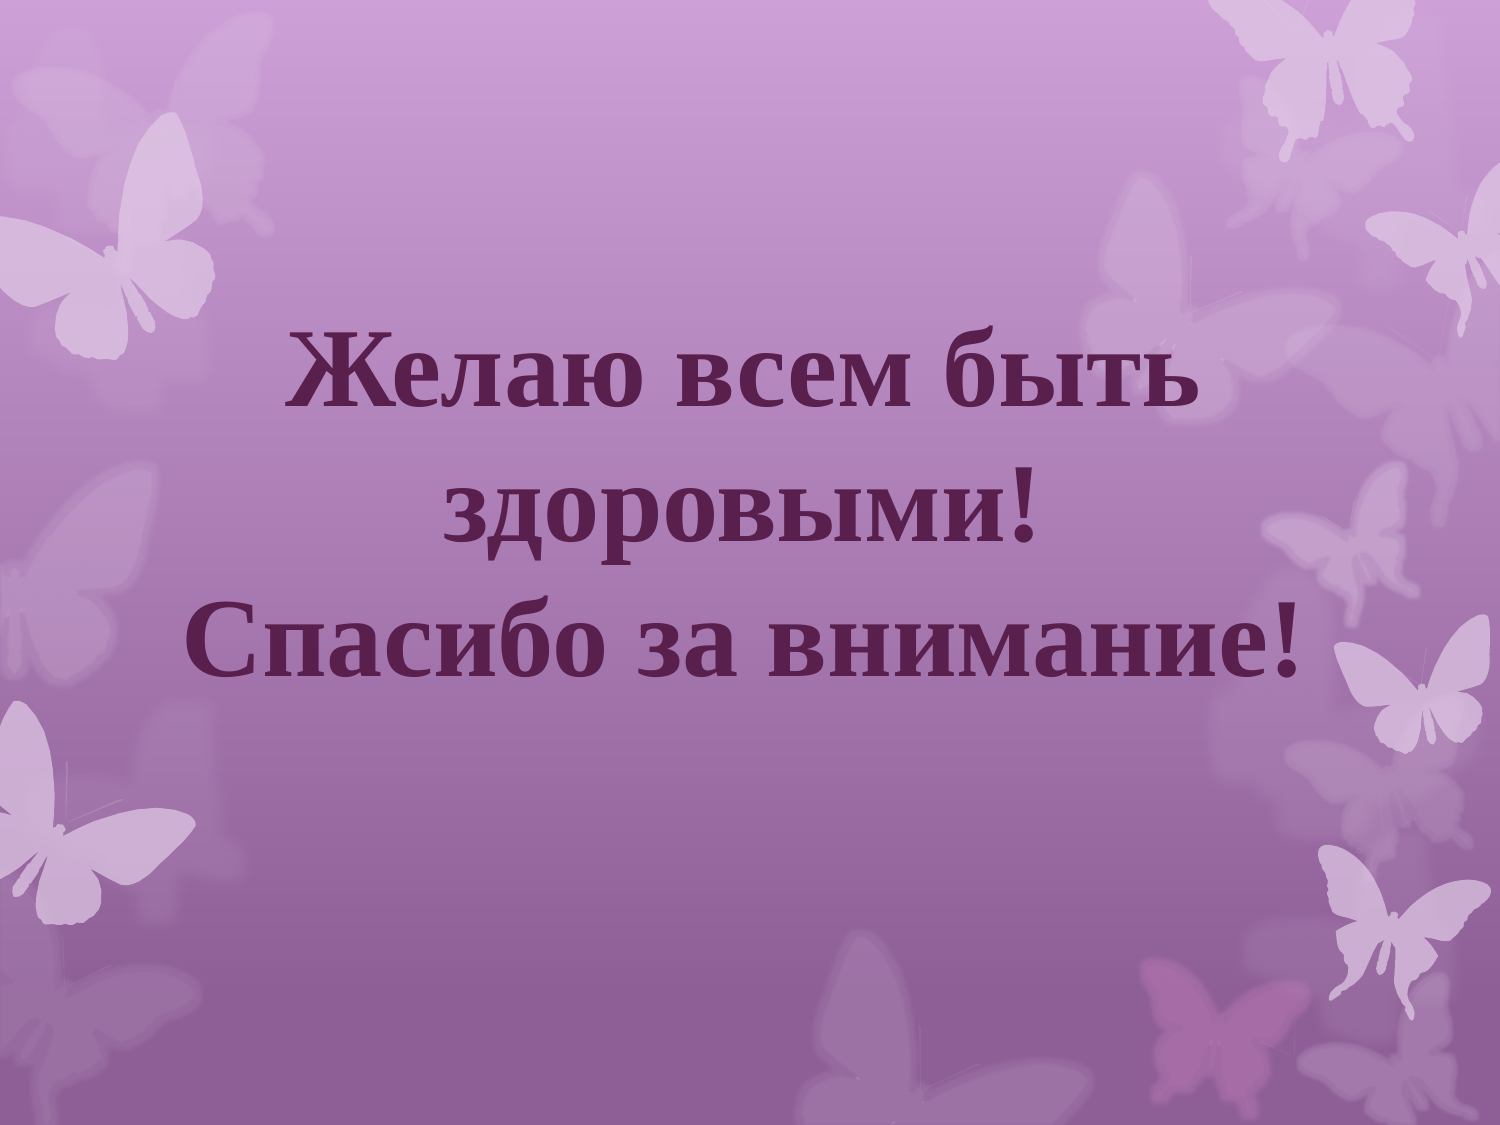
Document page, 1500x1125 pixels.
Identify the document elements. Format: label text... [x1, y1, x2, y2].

title Желаю всем быть здоровыми! Спасибо за внимание! [159, 420, 1329, 573]
